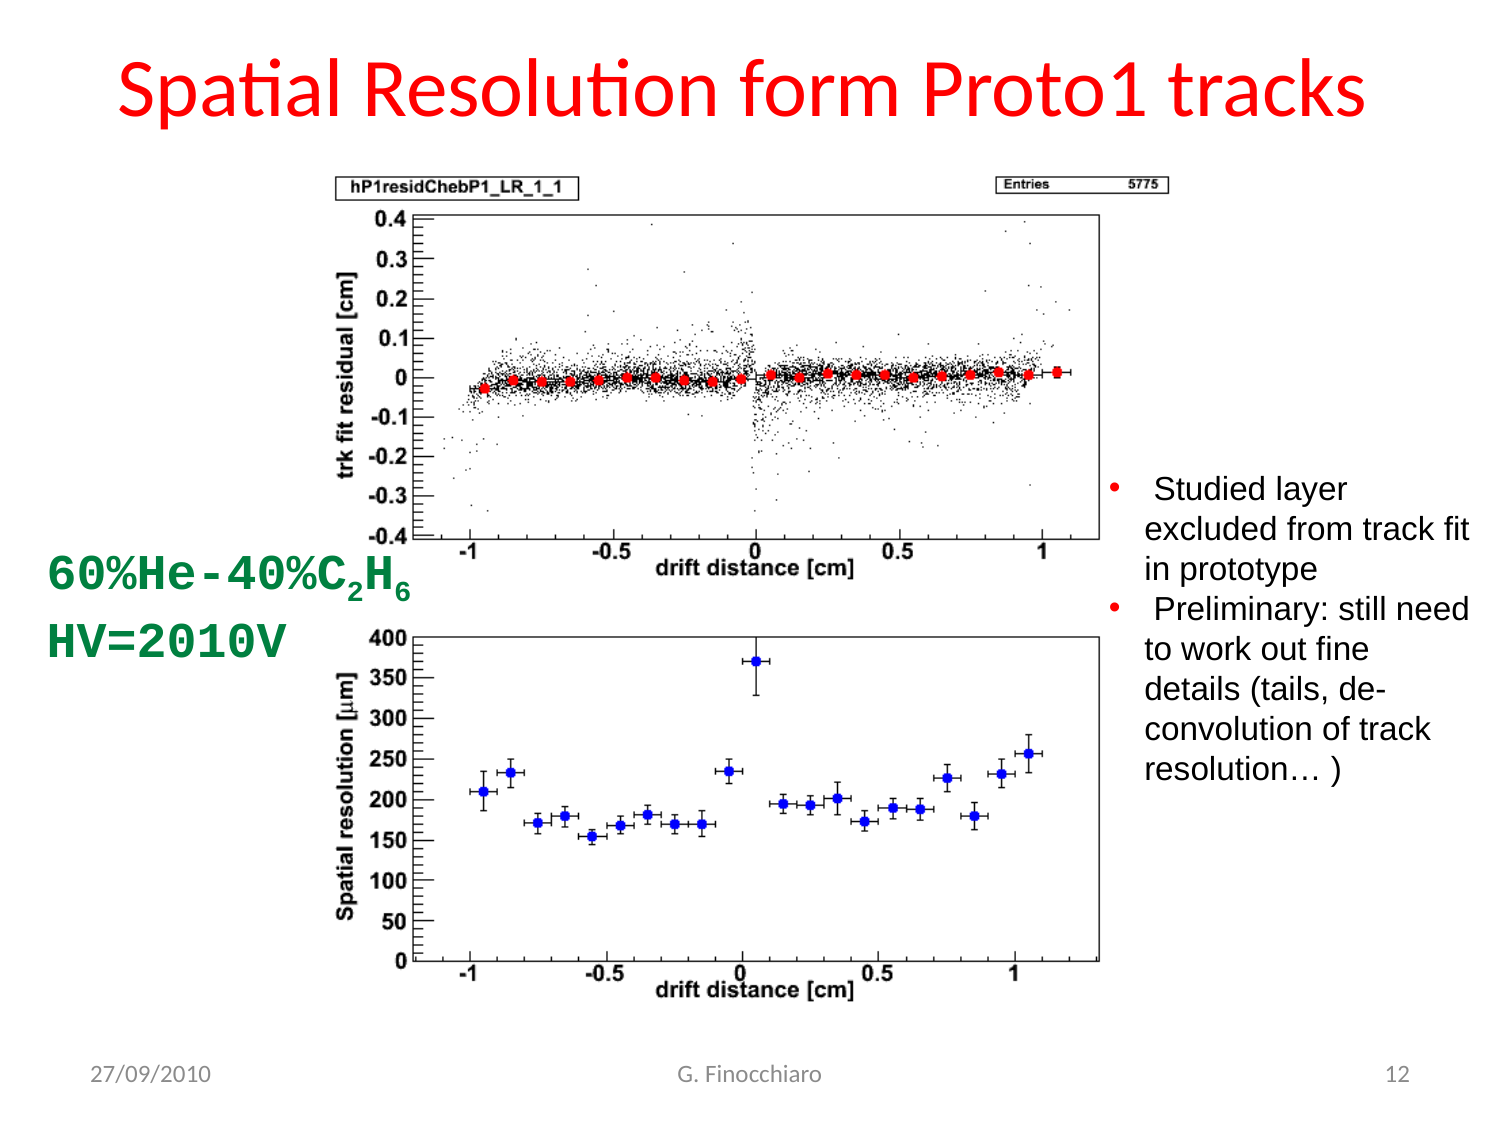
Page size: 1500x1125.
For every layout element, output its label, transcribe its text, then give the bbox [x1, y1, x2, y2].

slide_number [75, 1042, 425, 1103]
title Spatial Resolution form Proto1 tracks [13, 41, 1473, 126]
text_box 60%He-40%C2H6 HV=2010V [31, 531, 313, 675]
picture [319, 167, 1195, 1011]
text_box Studied layer excluded from track fit in prototype Preliminary: still need to work out fine details (tails, de- convolution of track resolution… ) [1199, 459, 1489, 795]
slide_number 12 [1074, 1042, 1425, 1103]
footer G. Finocchiaro [512, 1042, 988, 1103]
